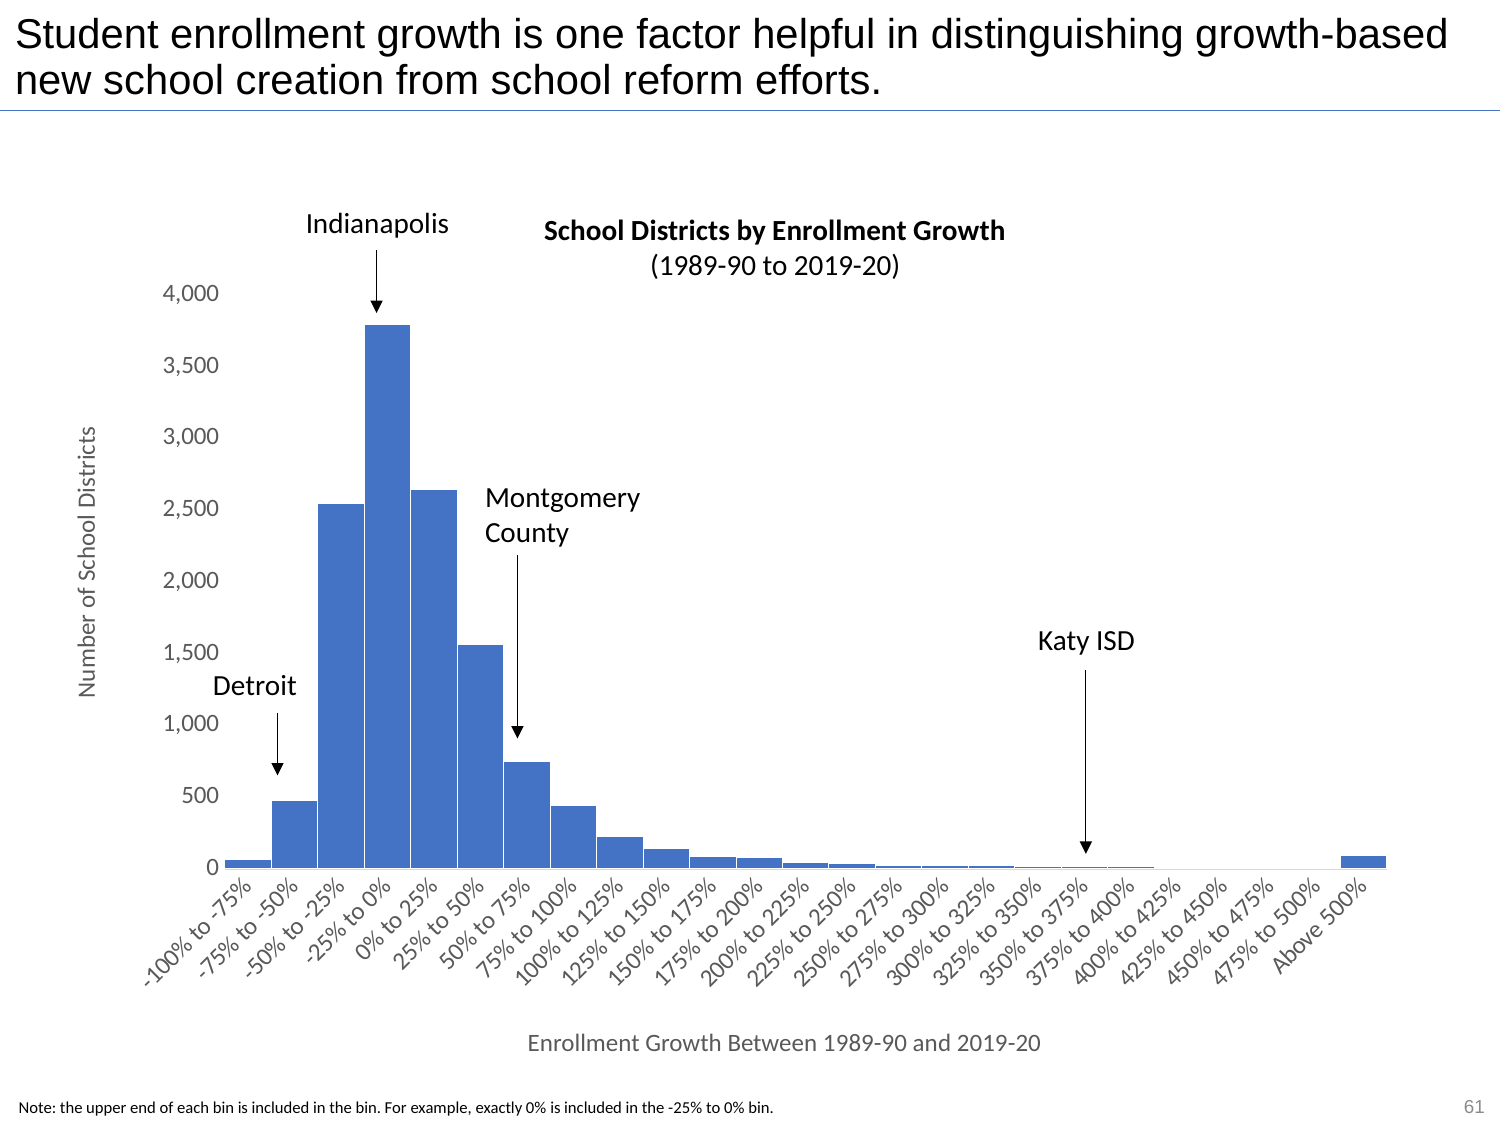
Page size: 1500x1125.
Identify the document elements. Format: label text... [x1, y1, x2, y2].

text_box School Districts by Enrollment Growth (1989-90 to 2019-20) [529, 203, 1021, 267]
title Student enrollment growth is one factor helpful in distinguishing growth-based new school creation from school reform efforts. [0, 0, 1500, 111]
text_box Number of School Districts [62, 411, 108, 714]
text_box Enrollment Growth Between 1989-90 and 2019-20 [512, 1019, 1058, 1064]
slide_number 61 [1412, 1064, 1500, 1125]
text_box Note: the upper end of each bin is included in the bin. For example, exactly 0% is included in the -25% to 0% bin. [3, 1089, 790, 1125]
text_box Indianapolis [290, 196, 465, 247]
chart [110, 267, 1413, 1011]
